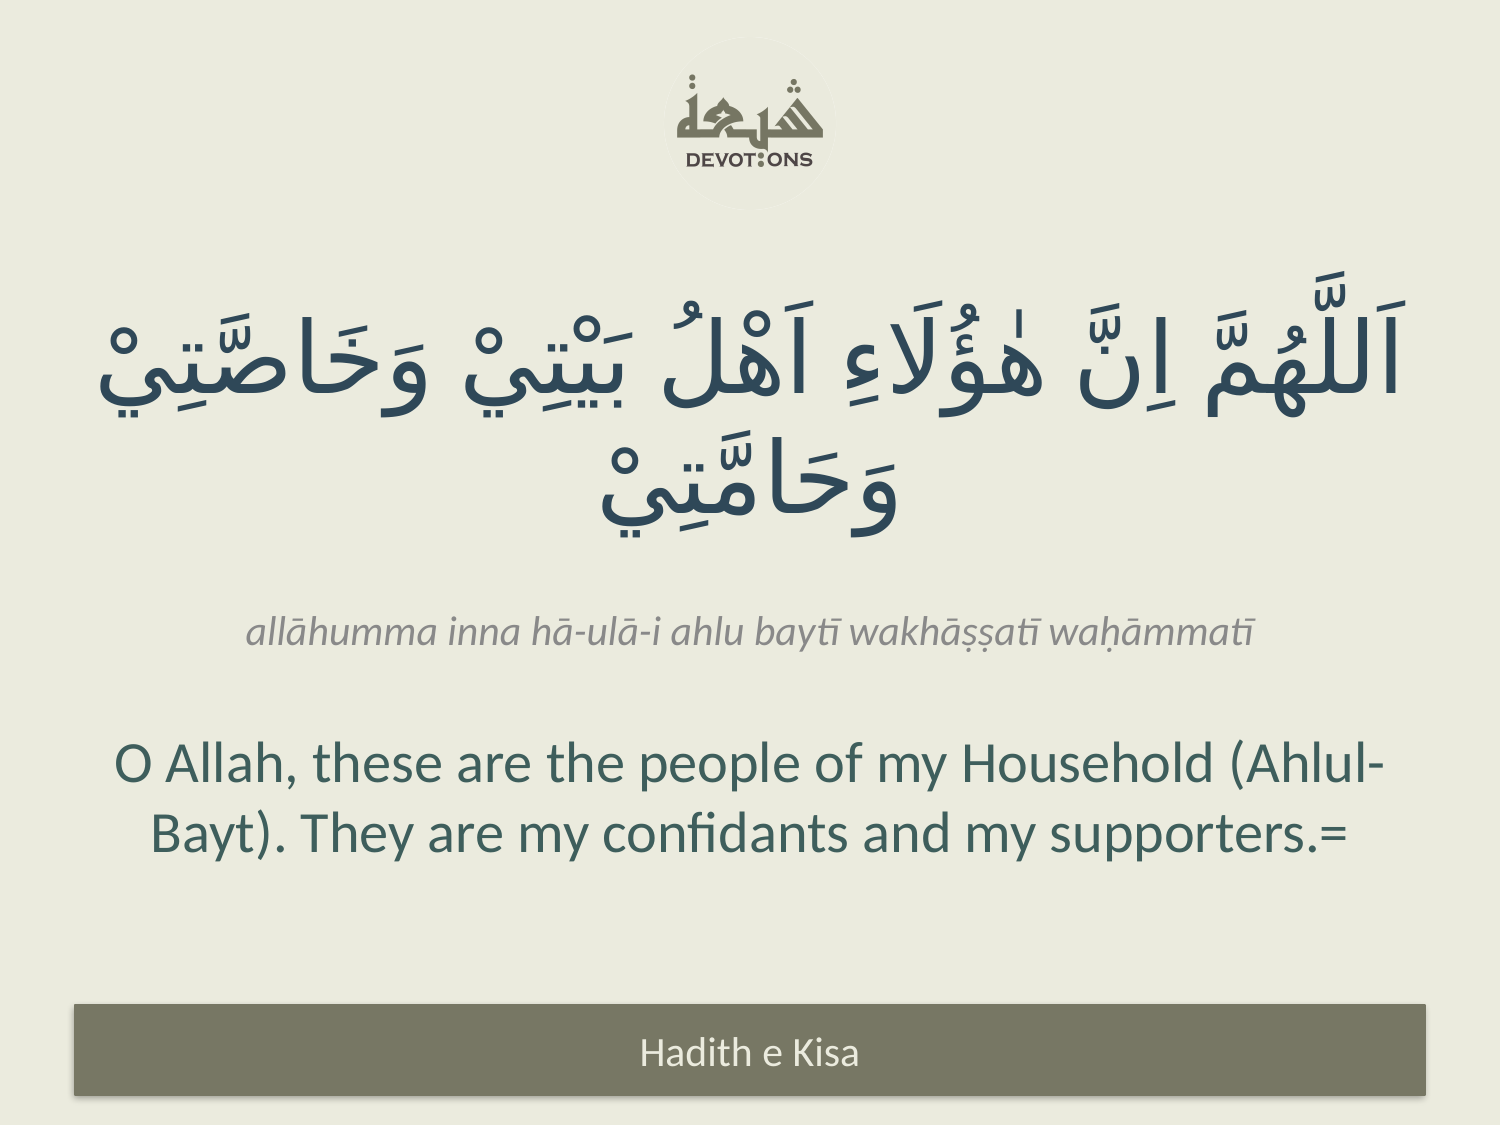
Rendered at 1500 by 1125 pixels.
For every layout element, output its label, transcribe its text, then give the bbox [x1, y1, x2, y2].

text_box اَللَّهُمَّ اِنَّ هٰؤُلَاءِ اَهْلُ بَيْتِيْ وَخَاصَّتِيْ وَحَامَّتِيْ allāhumma inna hā-ulā-i ahlu baytī wakhāṣṣatī waḥāmmatī O Allah, these are the people of my Household (Ahlul-Bayt). They are my confidants and my supporters.= [74, 286, 1425, 871]
text_box Hadith e Kisa [624, 1017, 876, 1083]
text_box [74, 1004, 1426, 1096]
picture [656, 29, 844, 218]
